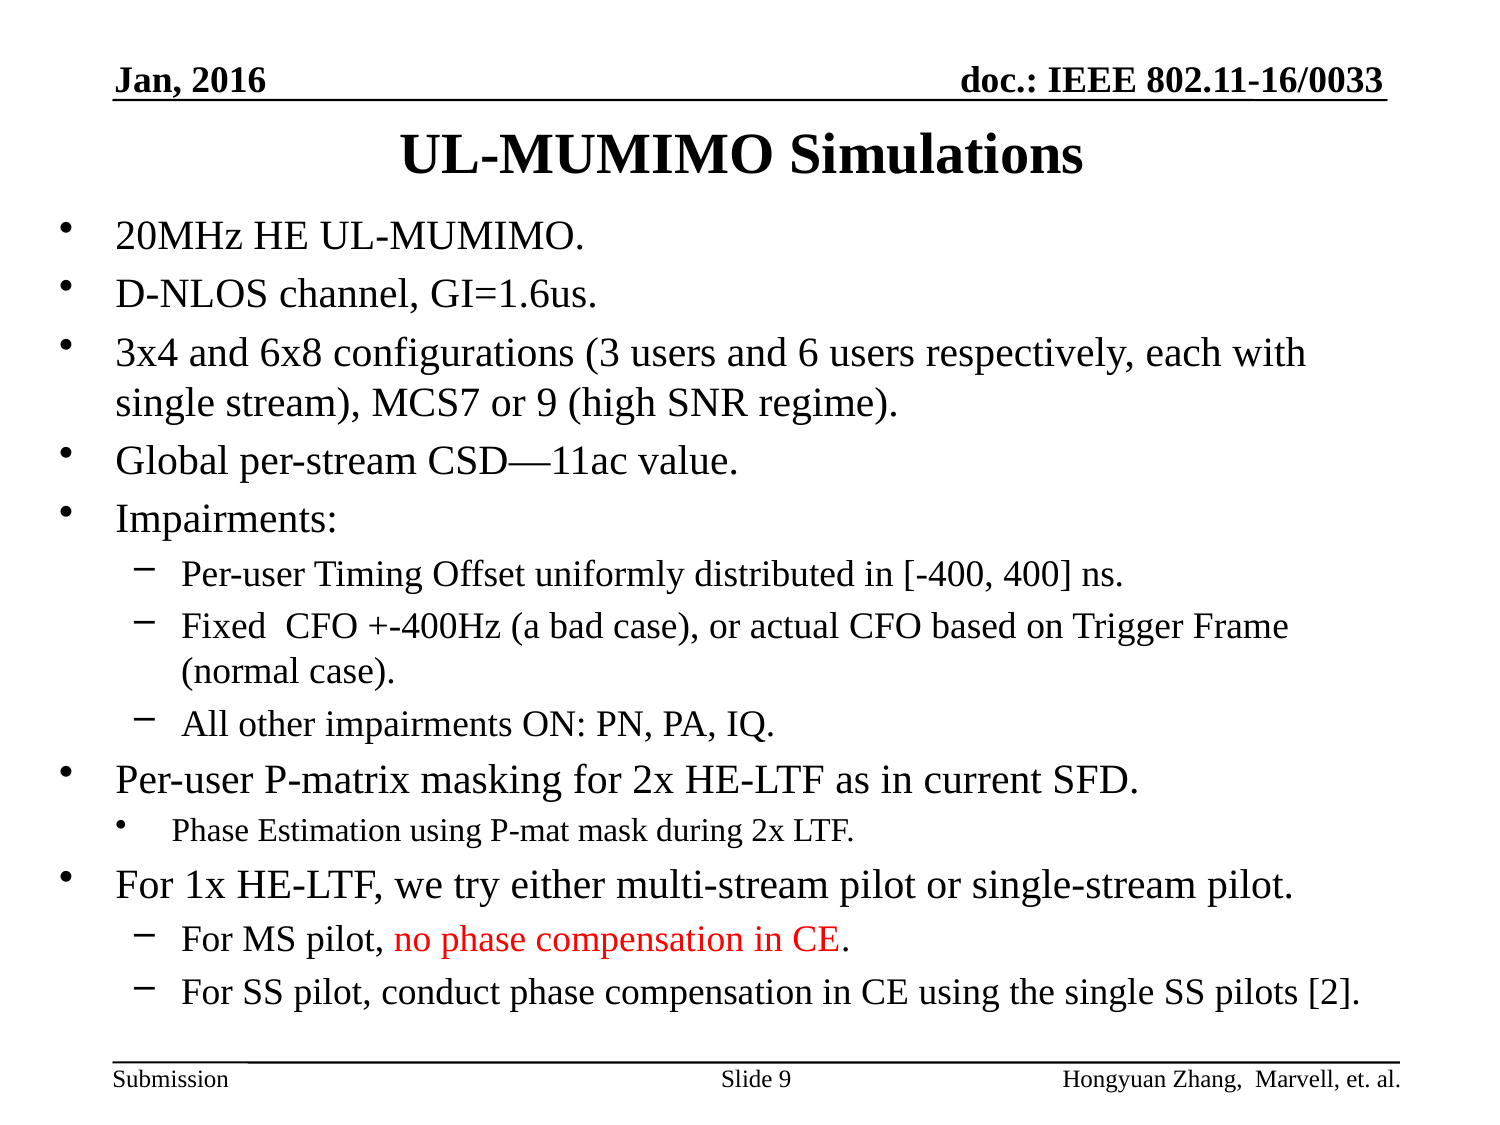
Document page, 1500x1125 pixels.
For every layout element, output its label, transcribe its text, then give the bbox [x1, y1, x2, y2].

slide_number Slide 9 [712, 1061, 800, 1093]
title UL-MUMIMO Simulations [104, 112, 1380, 188]
footer Hongyuan Zhang, Marvell, et. al. [1057, 1061, 1402, 1093]
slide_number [114, 54, 269, 101]
list 20MHz HE UL-MUMIMO. D-NLOS channel, GI=1.6us. 3x4 and 6x8 configurations (3 users and 6 users respectively, each with single stream), MCS7 or 9 (high SNR regime). Global per-stream CSD—11ac value. Impairments: Per-user Timing Offset uniformly distributed in [-400, 400] ns. Fixed CFO +-400Hz (a bad case), or actual CFO based on Trigger Frame (normal case). All other impairments ON: PN, PA, IQ. Per-user P-matrix masking for 2x HE-LTF as in current SFD. Phase Estimation using P-mat mask during 2x LTF. For 1x HE-LTF, we try either multi-stream pilot or single-stream pilot. For MS pilot, no phase compensation in CE. For SS pilot, conduct phase compensation in CE using the single SS pilots [2]. [43, 199, 1382, 876]
